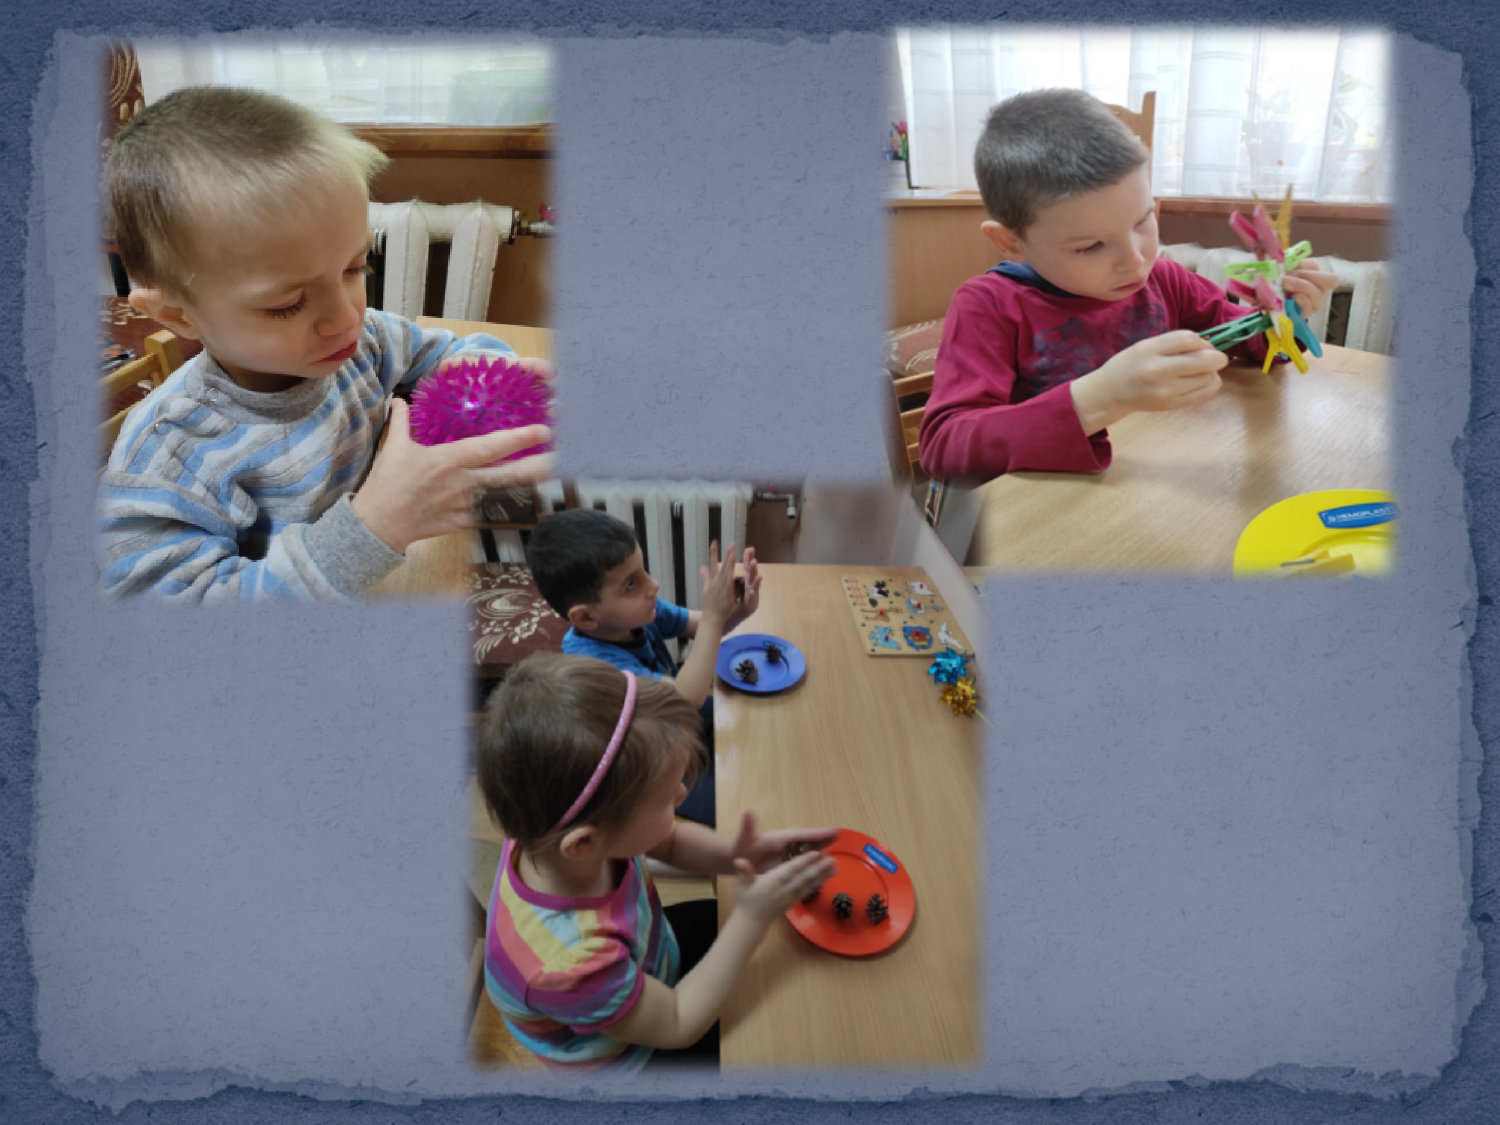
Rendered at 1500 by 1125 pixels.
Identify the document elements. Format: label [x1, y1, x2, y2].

picture [90, 9, 1412, 1085]
